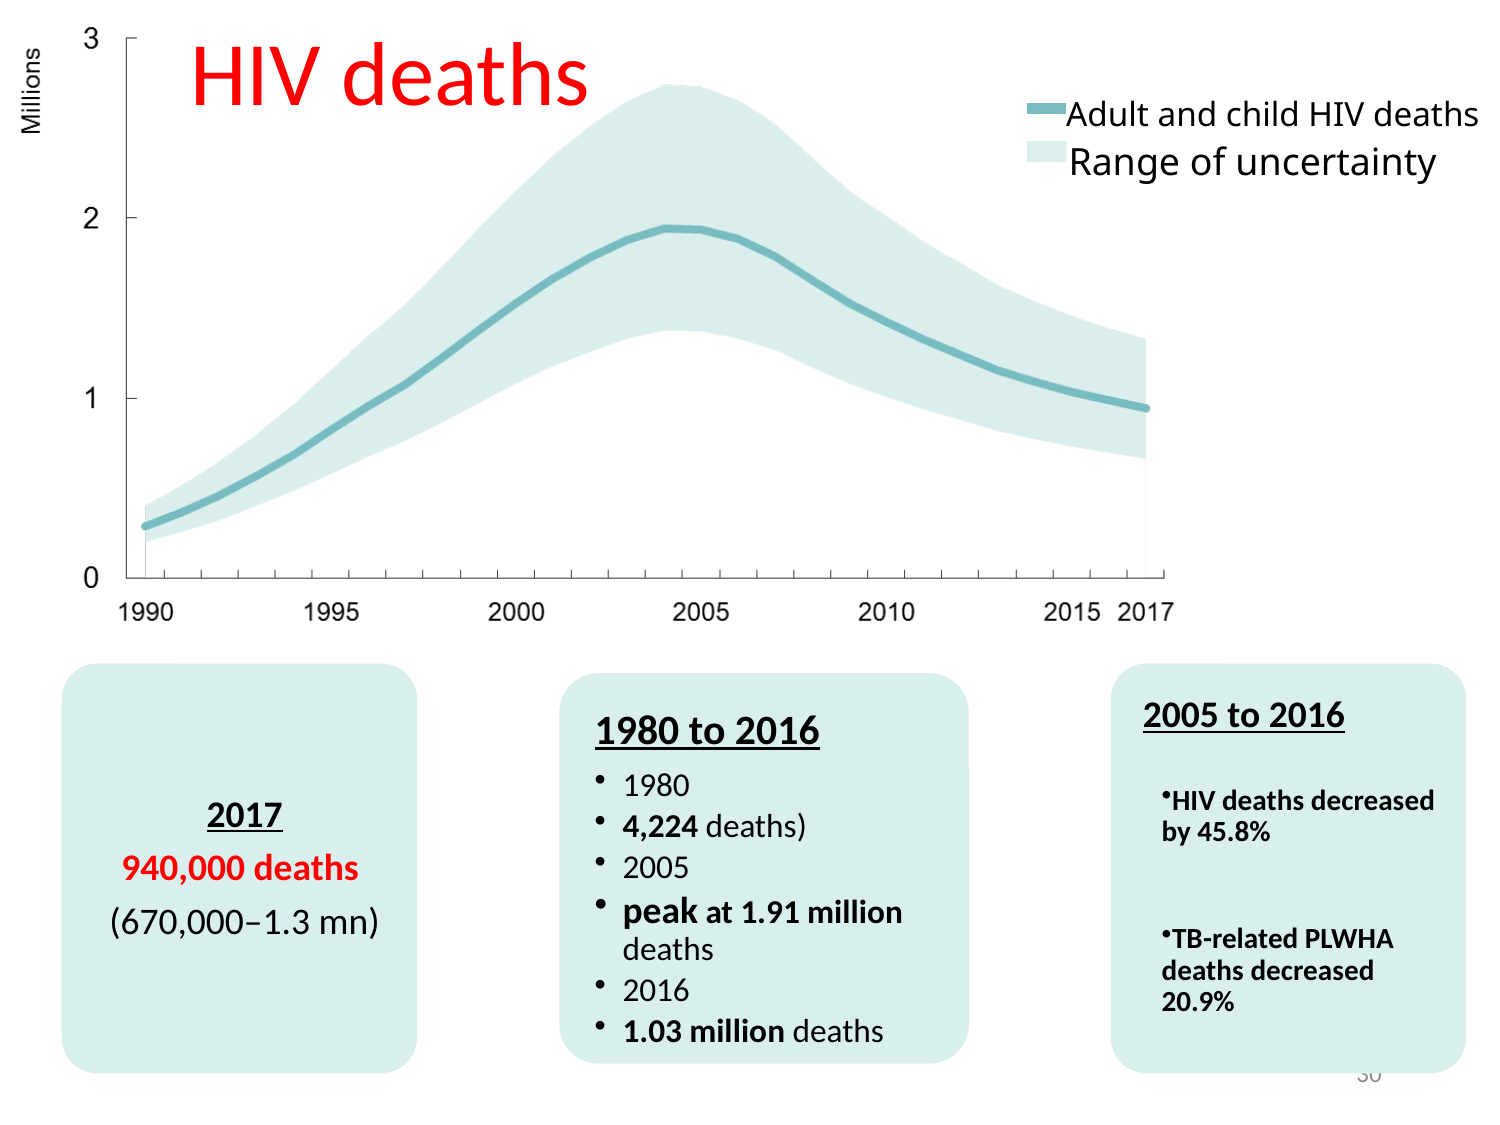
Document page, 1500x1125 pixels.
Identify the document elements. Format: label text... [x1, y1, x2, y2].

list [60, 511, 1468, 1125]
picture [9, 20, 1187, 629]
text_box Adult and child HIV deaths [1187, 85, 1495, 141]
text_box Range of uncertainty [1187, 130, 1452, 191]
